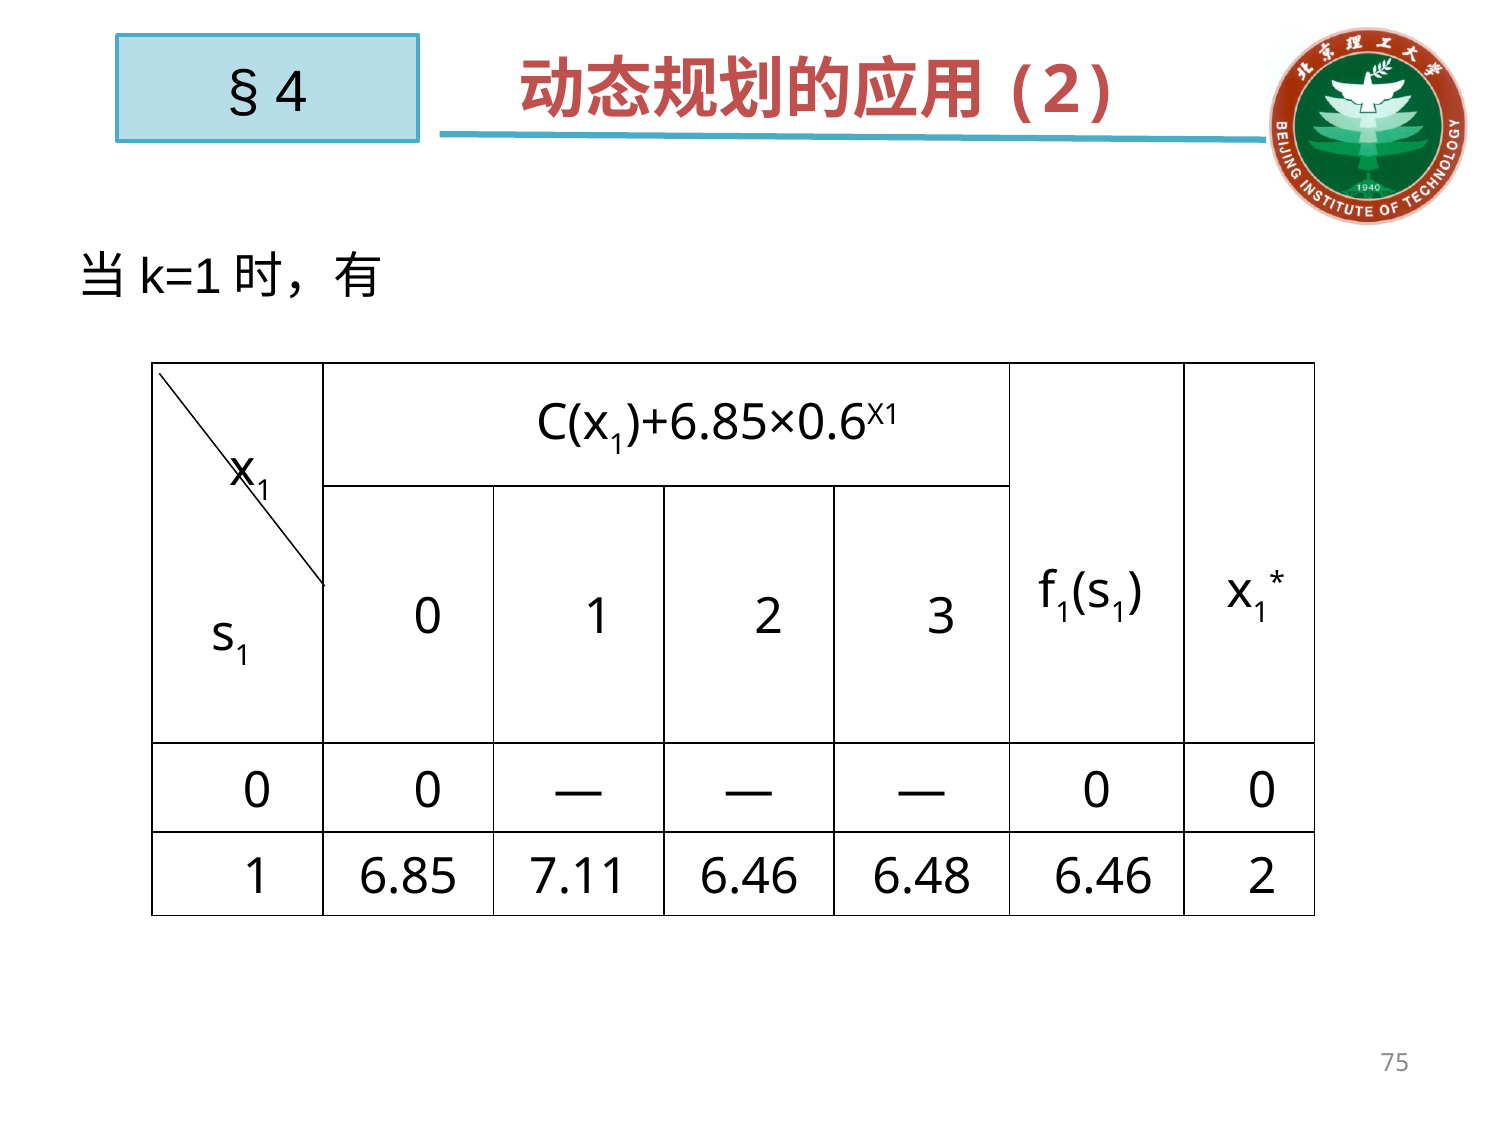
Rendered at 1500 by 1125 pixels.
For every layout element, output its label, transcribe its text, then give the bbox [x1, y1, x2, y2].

table_cell 2 [1185, 833, 1314, 915]
table_cell 0 [1010, 744, 1183, 831]
picture [1266, 24, 1468, 227]
table_cell 2 [665, 487, 833, 742]
table_cell 3 [835, 487, 1009, 742]
table_cell 0 [324, 487, 493, 742]
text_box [116, 34, 1260, 142]
table_cell 6.85 [324, 833, 493, 915]
table_cell 0 [1185, 744, 1314, 831]
table_header C(x1)+6.85×0.6X1 [324, 364, 1009, 485]
table_cell 6.46 [665, 833, 833, 915]
table_cell 1 [494, 487, 663, 742]
table_header f1(s1) [1010, 364, 1183, 742]
table_cell 6.46 [1010, 833, 1183, 915]
table_cell — [494, 744, 663, 831]
slide_number 75 [1074, 1024, 1425, 1103]
list 当k=1时，有 [62, 146, 1459, 1059]
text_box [159, 373, 325, 587]
table_cell 0 [324, 744, 493, 831]
table_cell 1 [153, 833, 322, 915]
table_cell 0 [153, 744, 322, 831]
table_header x1* [1185, 364, 1314, 742]
table_cell — [835, 744, 1009, 831]
table_cell — [665, 744, 833, 831]
table_cell 7.11 [494, 833, 663, 915]
table_header x1 s1 [153, 364, 322, 742]
table_cell 6.48 [835, 833, 1009, 915]
